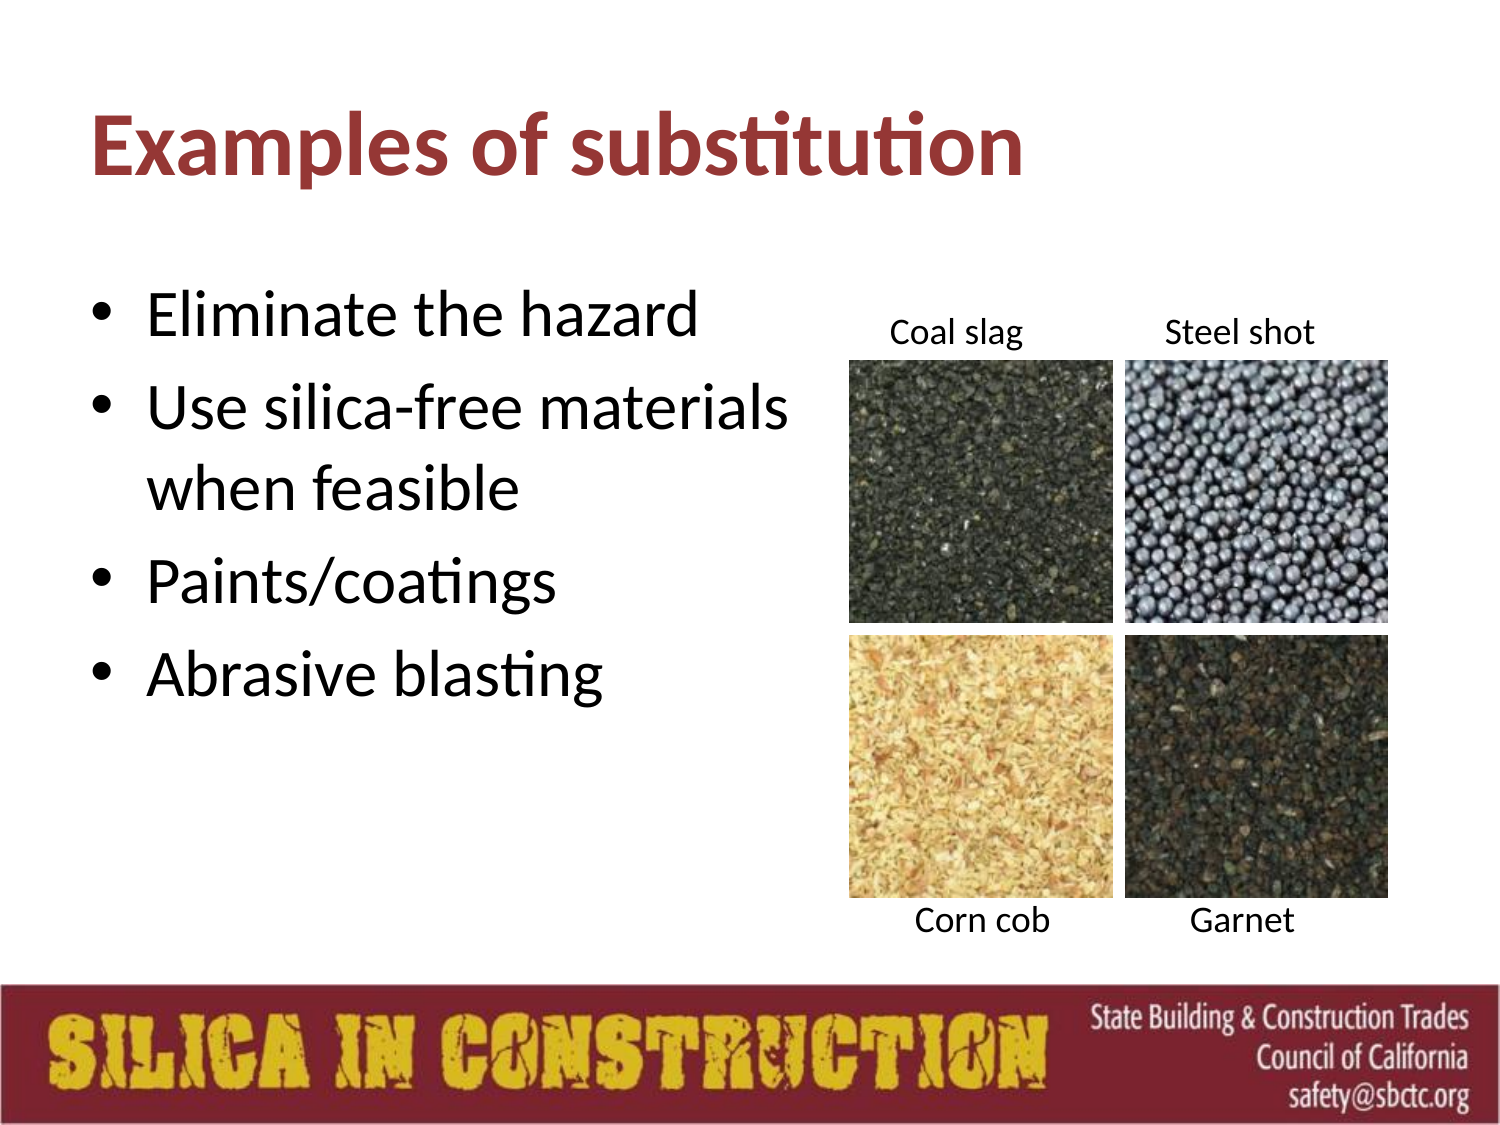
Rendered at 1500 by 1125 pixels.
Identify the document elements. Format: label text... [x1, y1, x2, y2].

text_box Corn cob [900, 908, 1075, 948]
picture [849, 360, 1113, 624]
text_box Garnet [1175, 908, 1350, 948]
text_box Steel shot [1149, 299, 1338, 358]
title Examples of substitution [75, 45, 1425, 233]
picture [0, 984, 1500, 1125]
picture [849, 635, 1113, 899]
text_box Coal slag [874, 299, 1088, 358]
list Eliminate the hazard Use silica-free materials when feasible Paints/coatings Abrasive blasting [75, 262, 813, 825]
picture [1124, 635, 1388, 899]
picture [1124, 360, 1388, 624]
